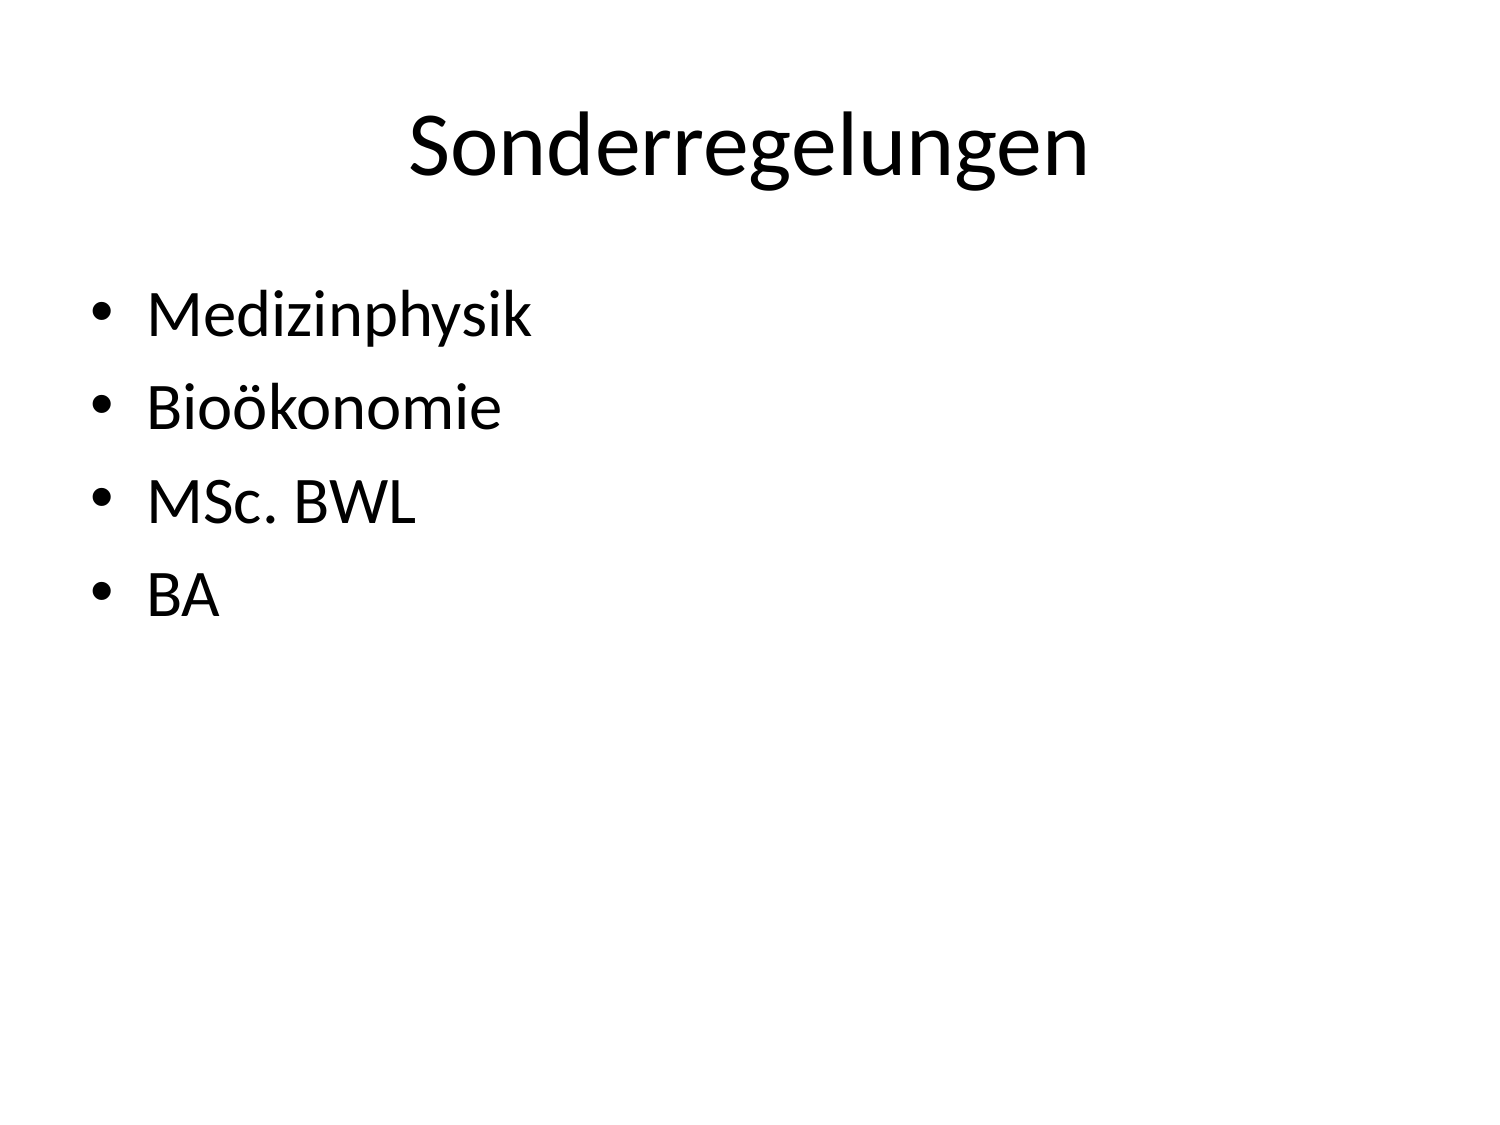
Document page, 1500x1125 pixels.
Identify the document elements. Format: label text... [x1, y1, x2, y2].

list Medizinphysik Bioökonomie MSc. BWL BA [75, 262, 1425, 1005]
title Sonderregelungen [75, 45, 1425, 233]
